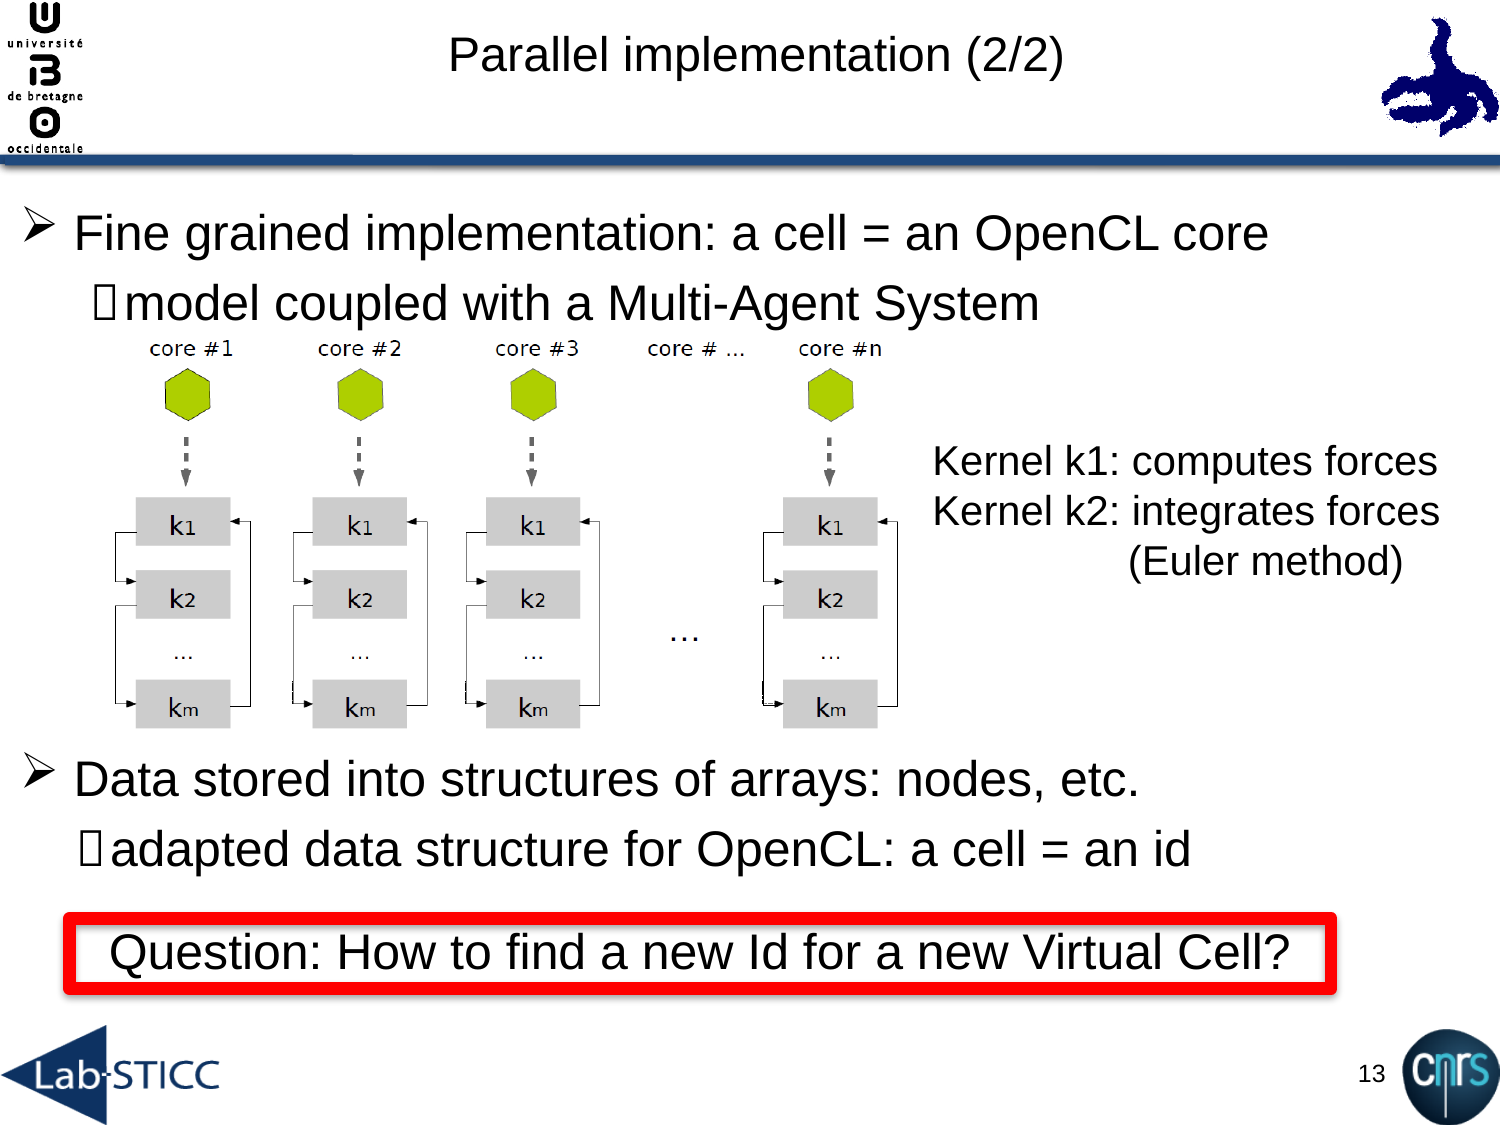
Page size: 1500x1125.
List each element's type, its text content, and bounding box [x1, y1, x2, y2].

text_box Data stored into structures of arrays: nodes, etc.  adapted data structure for OpenCL: a cell = an id [5, 729, 1500, 895]
text_box Kernel k1: computes forces Kernel k2: integrates forces (Euler method) [917, 426, 1458, 592]
text_box Question: How to find a new Id for a new Virtual Cell? [93, 892, 1444, 988]
picture [0, 0, 122, 154]
picture [111, 332, 902, 733]
picture [1380, 15, 1500, 137]
text_box Fine grained implementation: a cell = an OpenCL core  model coupled with a Multi-Agent System [5, 193, 1401, 348]
picture [1402, 1029, 1500, 1125]
text_box [69, 918, 1332, 989]
picture [0, 1025, 220, 1125]
slide_number 13 [1265, 1042, 1401, 1103]
title Parallel implementation (2/2) [182, 15, 1332, 147]
